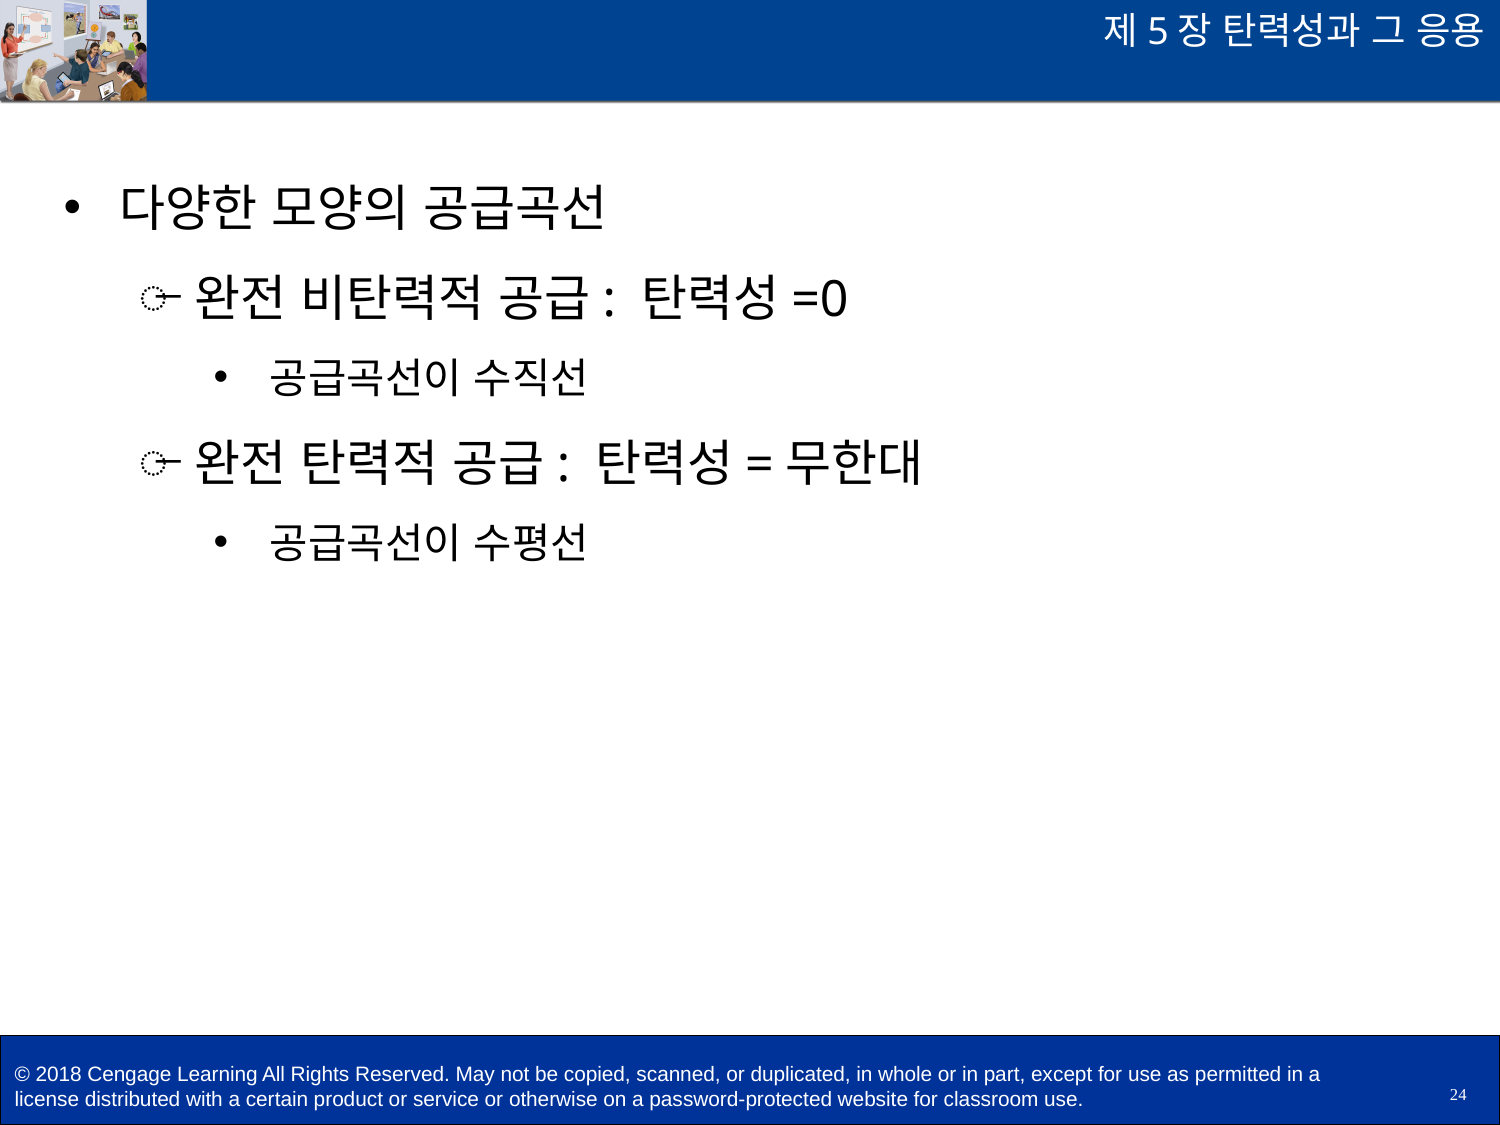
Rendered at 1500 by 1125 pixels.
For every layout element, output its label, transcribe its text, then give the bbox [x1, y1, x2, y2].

picture [0, 0, 1500, 104]
text_box 제5장 탄력성과 그 응용 [152, 0, 1500, 96]
text_box 다양한 모양의 공급곡선 완전 비탄력적 공급: 탄력성=0 공급곡선이 수직선 완전 탄력적 공급: 탄력성=무한대 공급곡선이 수평선 [48, 139, 1460, 574]
